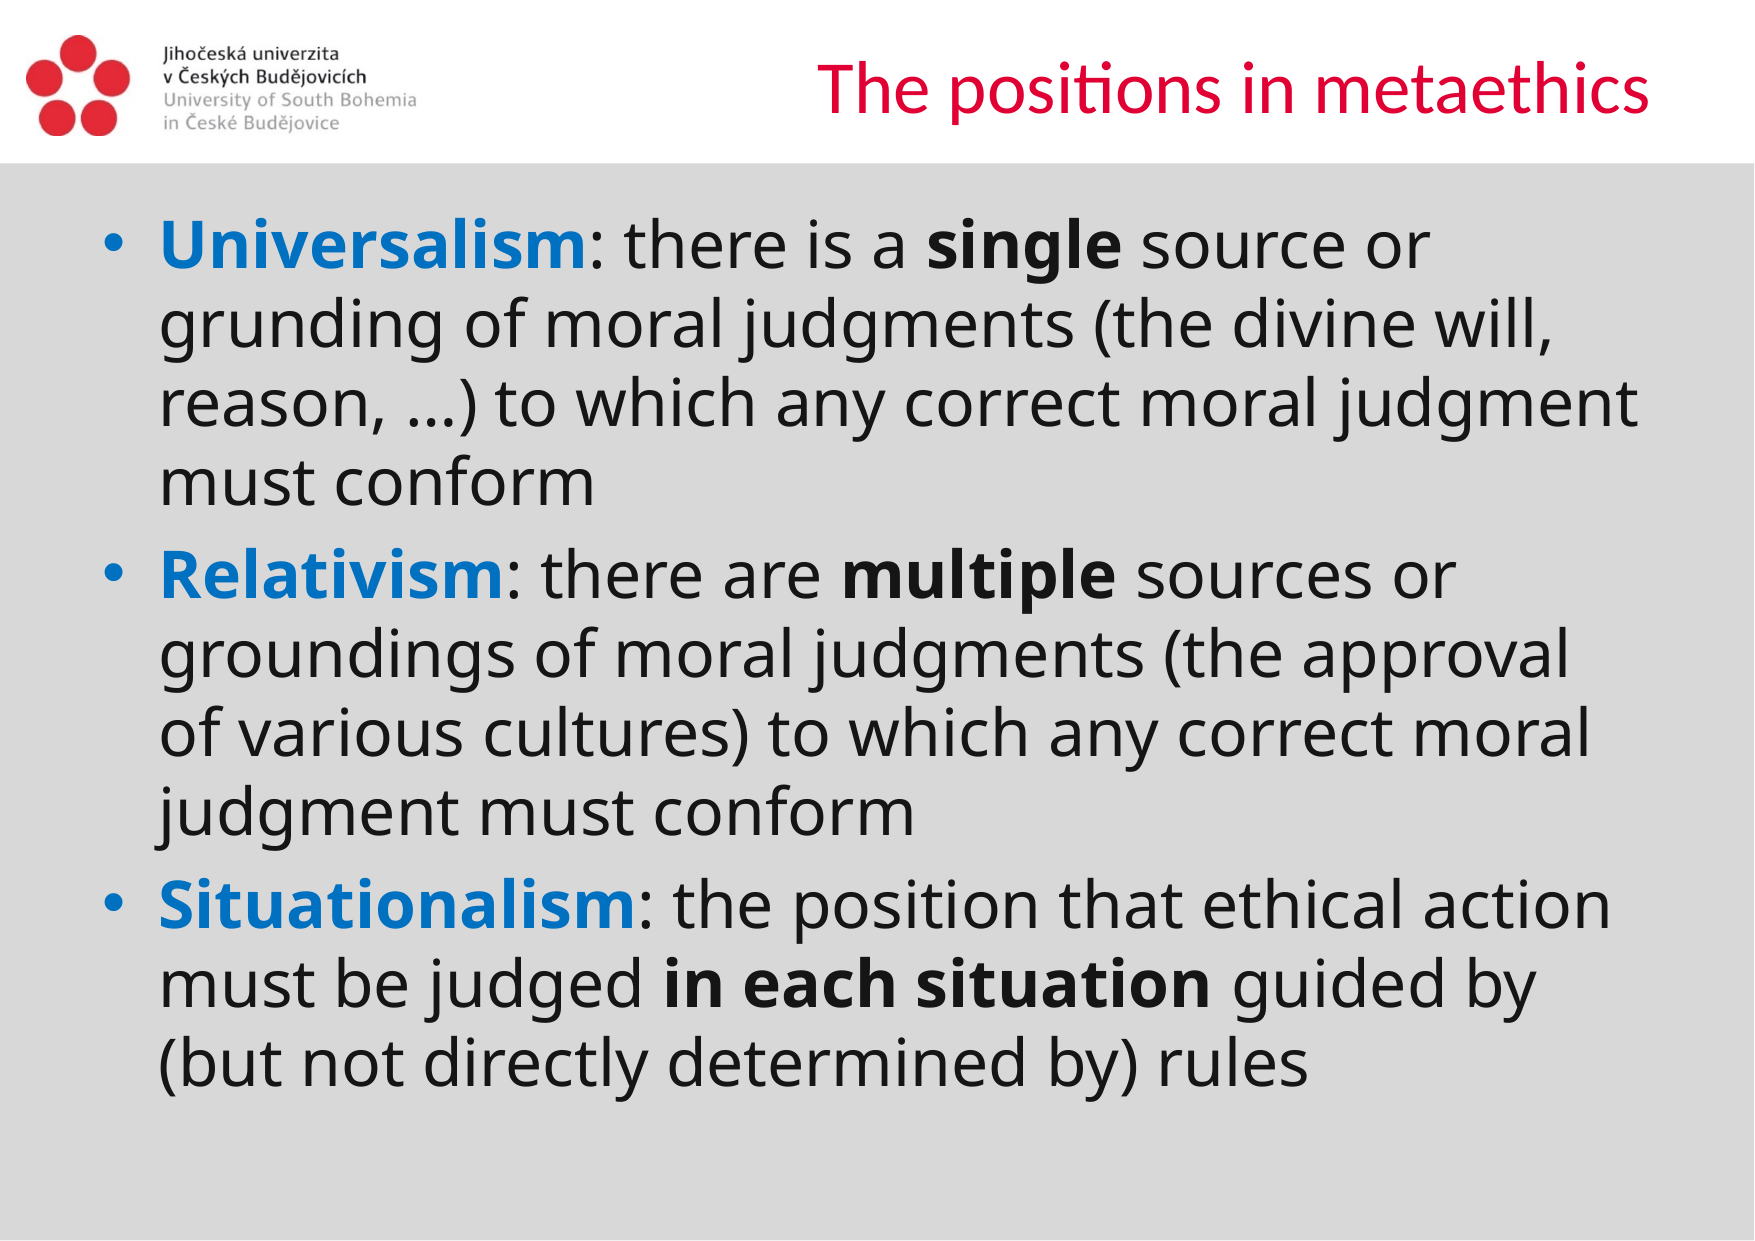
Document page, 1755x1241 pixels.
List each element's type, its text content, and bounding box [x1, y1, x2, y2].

list Universalism: there is a single source or grunding of moral judgments (the divine will, reason, …) to which any correct moral judgment must conform Relativism: there are multiple sources or groundings of moral judgments (the approval of various cultures) to which any correct moral judgment must conform Situationalism: the position that ethical action must be judged in each situation guided by (but not directly determined by) rules [87, 194, 1667, 1109]
picture [26, 35, 417, 136]
title The positions in metaethics [448, 29, 1667, 139]
